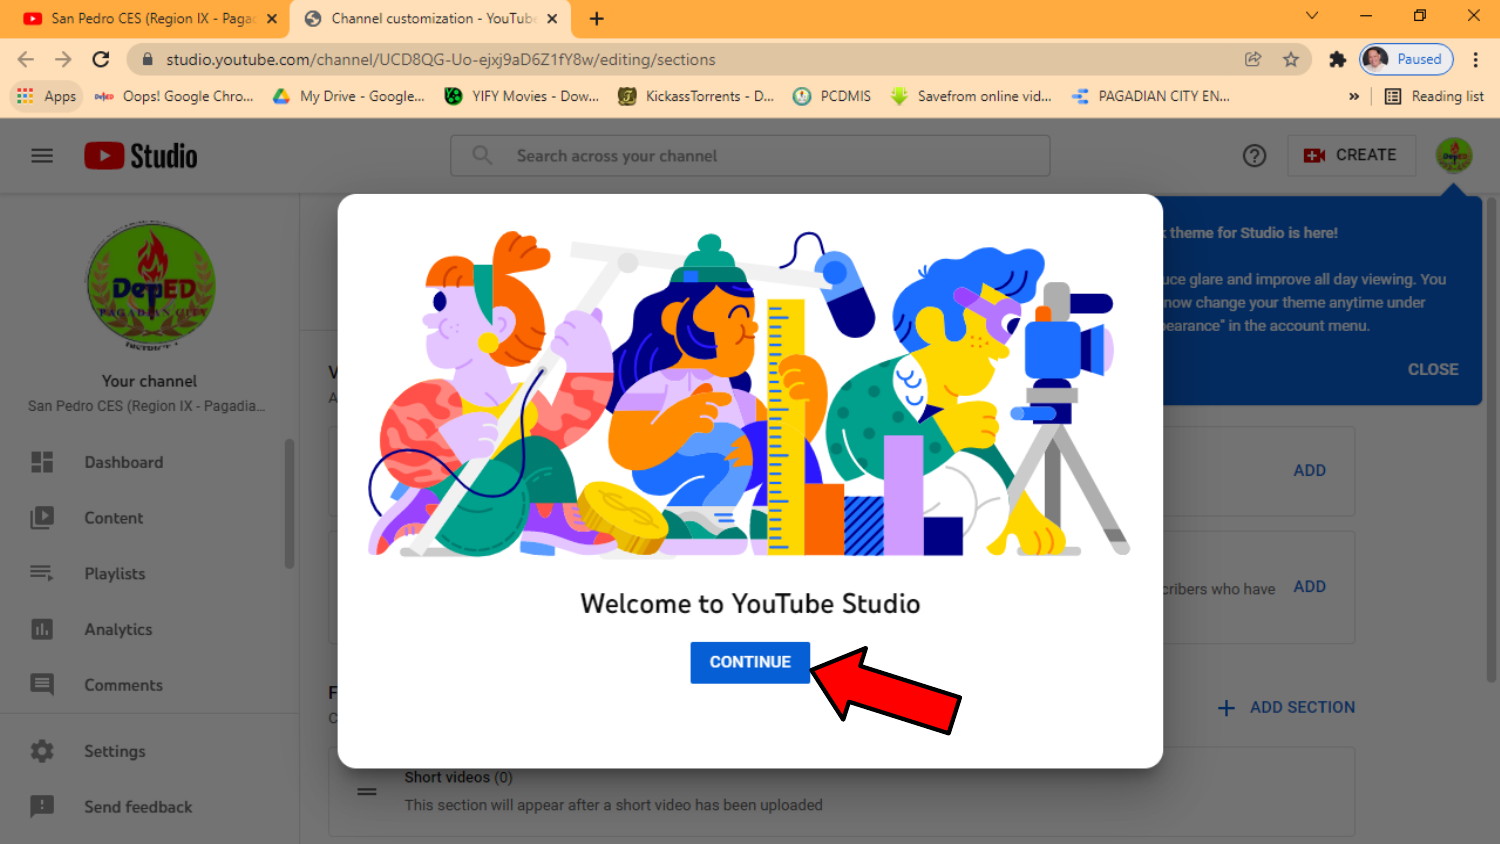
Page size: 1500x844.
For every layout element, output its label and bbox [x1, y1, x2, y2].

picture [0, 0, 1500, 844]
text_box [809, 646, 962, 736]
